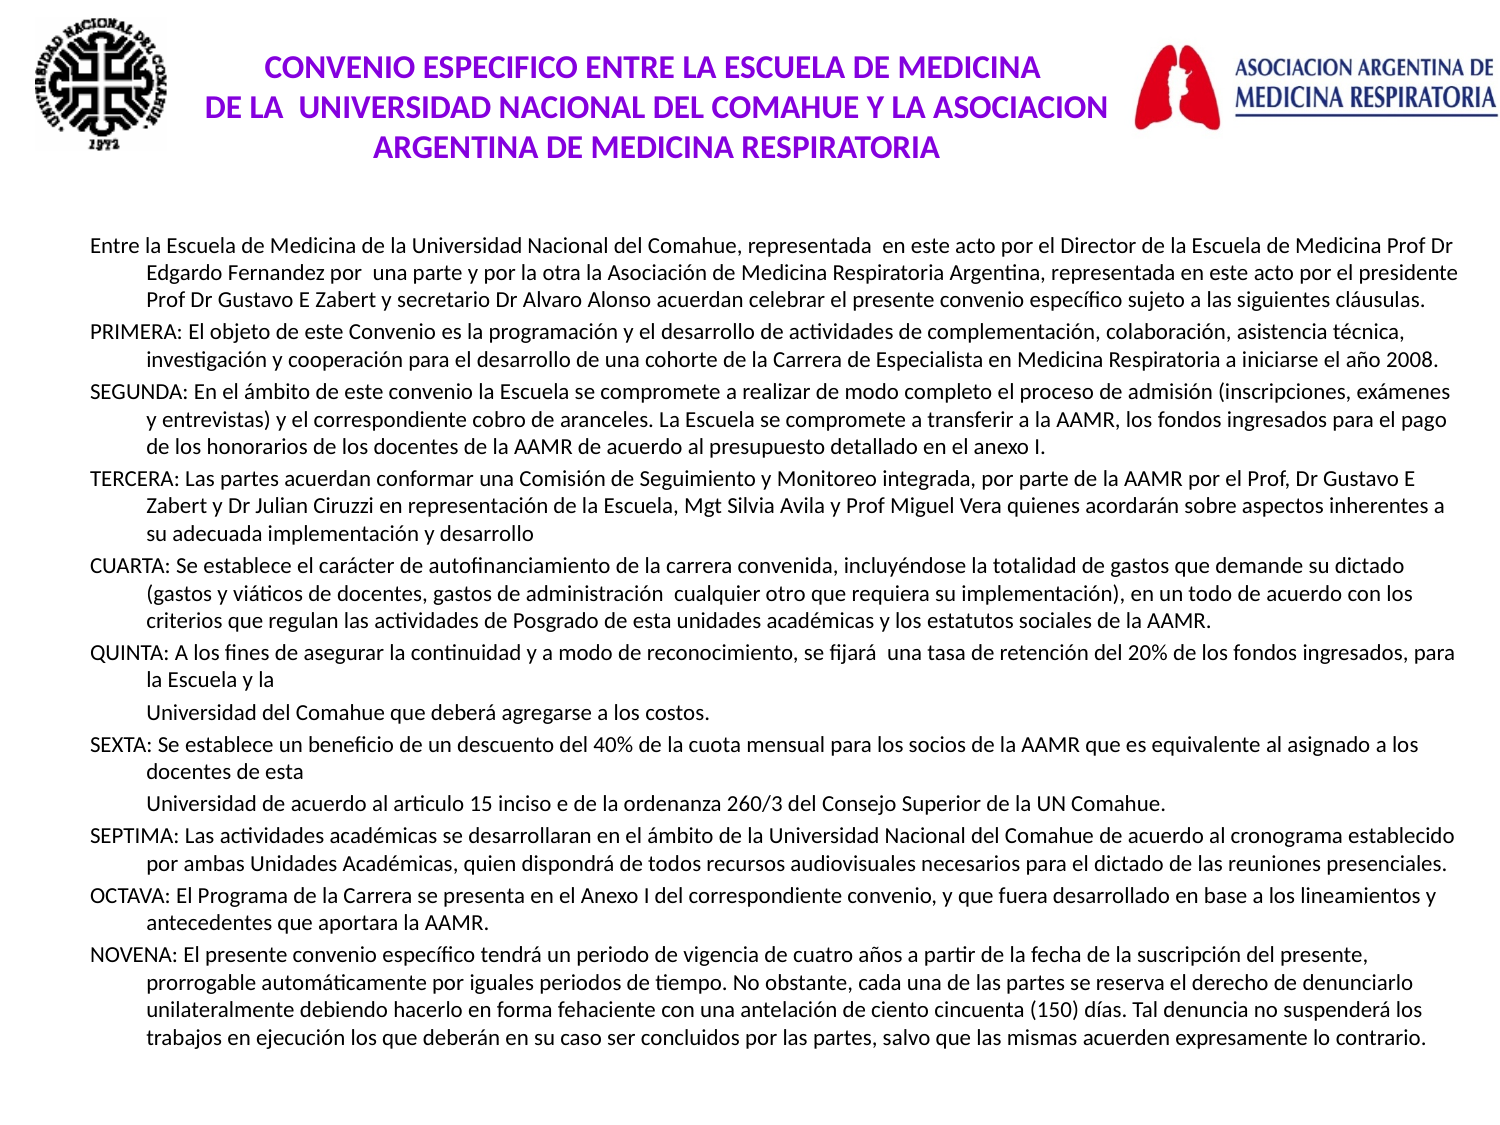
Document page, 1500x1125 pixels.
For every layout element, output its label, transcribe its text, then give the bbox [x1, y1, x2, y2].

picture [1113, 17, 1500, 154]
title CONVENIO ESPECIFICO ENTRE LA ESCUELA DE MEDICINA DE LA UNIVERSIDAD NACIONAL DEL COMAHUE Y LA ASOCIACION ARGENTINA DE MEDICINA RESPIRATORIA [112, 31, 1203, 219]
list Entre la Escuela de Medicina de la Universidad Nacional del Comahue, representada en este acto por el Director de la Escuela de Medicina Prof Dr Edgardo Fernandez por una parte y por la otra la Asociación de Medicina Respiratoria Argentina, representada en este acto por el presidente Prof Dr Gustavo E Zabert y secretario Dr Alvaro Alonso acuerdan celebrar el presente convenio específico sujeto a las siguientes cláusulas. PRIMERA: El objeto de este Convenio es la programación y el desarrollo de actividades de complementación, colaboración, asistencia técnica, investigación y cooperación para el desarrollo de una cohorte de la Carrera de Especialista en Medicina Respiratoria a iniciarse el año 2008. SEGUNDA: En el ámbito de este convenio la Escuela se compromete a realizar de modo completo el proceso de admisión (inscripciones, exámenes y entrevistas) y el correspondiente cobro de aranceles. La Escuela se compromete a transferir a la AAMR, los fondos ingresados para el pago de los honorarios de los docentes de la AAMR de acuerdo al presupuesto detallado en el anexo I. TERCERA: Las partes acuerdan conformar una Comisión de Seguimiento y Monitoreo integrada, por parte de la AAMR por el Prof, Dr Gustavo E Zabert y Dr Julian Ciruzzi en representación de la Escuela, Mgt Silvia Avila y Prof Miguel Vera quienes acordarán sobre aspectos inherentes a su adecuada implementación y desarrollo CUARTA: Se establece el carácter de autofinanciamiento de la carrera convenida, incluyéndose la totalidad de gastos que demande su dictado (gastos y viáticos de docentes, gastos de administración cualquier otro que requiera su implementación), en un todo de acuerdo con los criterios que regulan las actividades de Posgrado de esta unidades académicas y los estatutos sociales de la AAMR. QUINTA: A los fines de asegurar la continuidad y a modo de reconocimiento, se fijará una tasa de retención del 20% de los fondos ingresados, para la Escuela y la Universidad del Comahue que deberá agregarse a los costos. SEXTA: Se establece un beneficio de un descuento del 40% de la cuota mensual para los socios de la AAMR que es equivalente al asignado a los docentes de esta Universidad de acuerdo al articulo 15 inciso e de la ordenanza 260/3 del Consejo Superior de la UN Comahue. SEPTIMA: Las actividades académicas se desarrollaran en el ámbito de la Universidad Nacional del Comahue de acuerdo al cronograma establecido por ambas Unidades Académicas, quien dispondrá de todos recursos audiovisuales necesarios para el dictado de las reuniones presenciales. OCTAVA: El Programa de la Carrera se presenta en el Anexo I del correspondiente convenio, y que fuera desarrollado en base a los lineamientos y antecedentes que aportara la AAMR. NOVENA: El presente convenio específico tendrá un periodo de vigencia de cuatro años a partir de la fecha de la suscripción del presente, prorrogable automáticamente por iguales periodos de tiempo. No obstante, cada una de las partes se reserva el derecho de denunciarlo unilateralmente debiendo hacerlo en forma fehaciente con una antelación de ciento cincuenta (150) días. Tal denuncia no suspenderá los trabajos en ejecución los que deberán en su caso ser concluidos por las partes, salvo que las mismas acuerden expresamente lo contrario. [75, 222, 1477, 966]
picture [34, 17, 170, 154]
